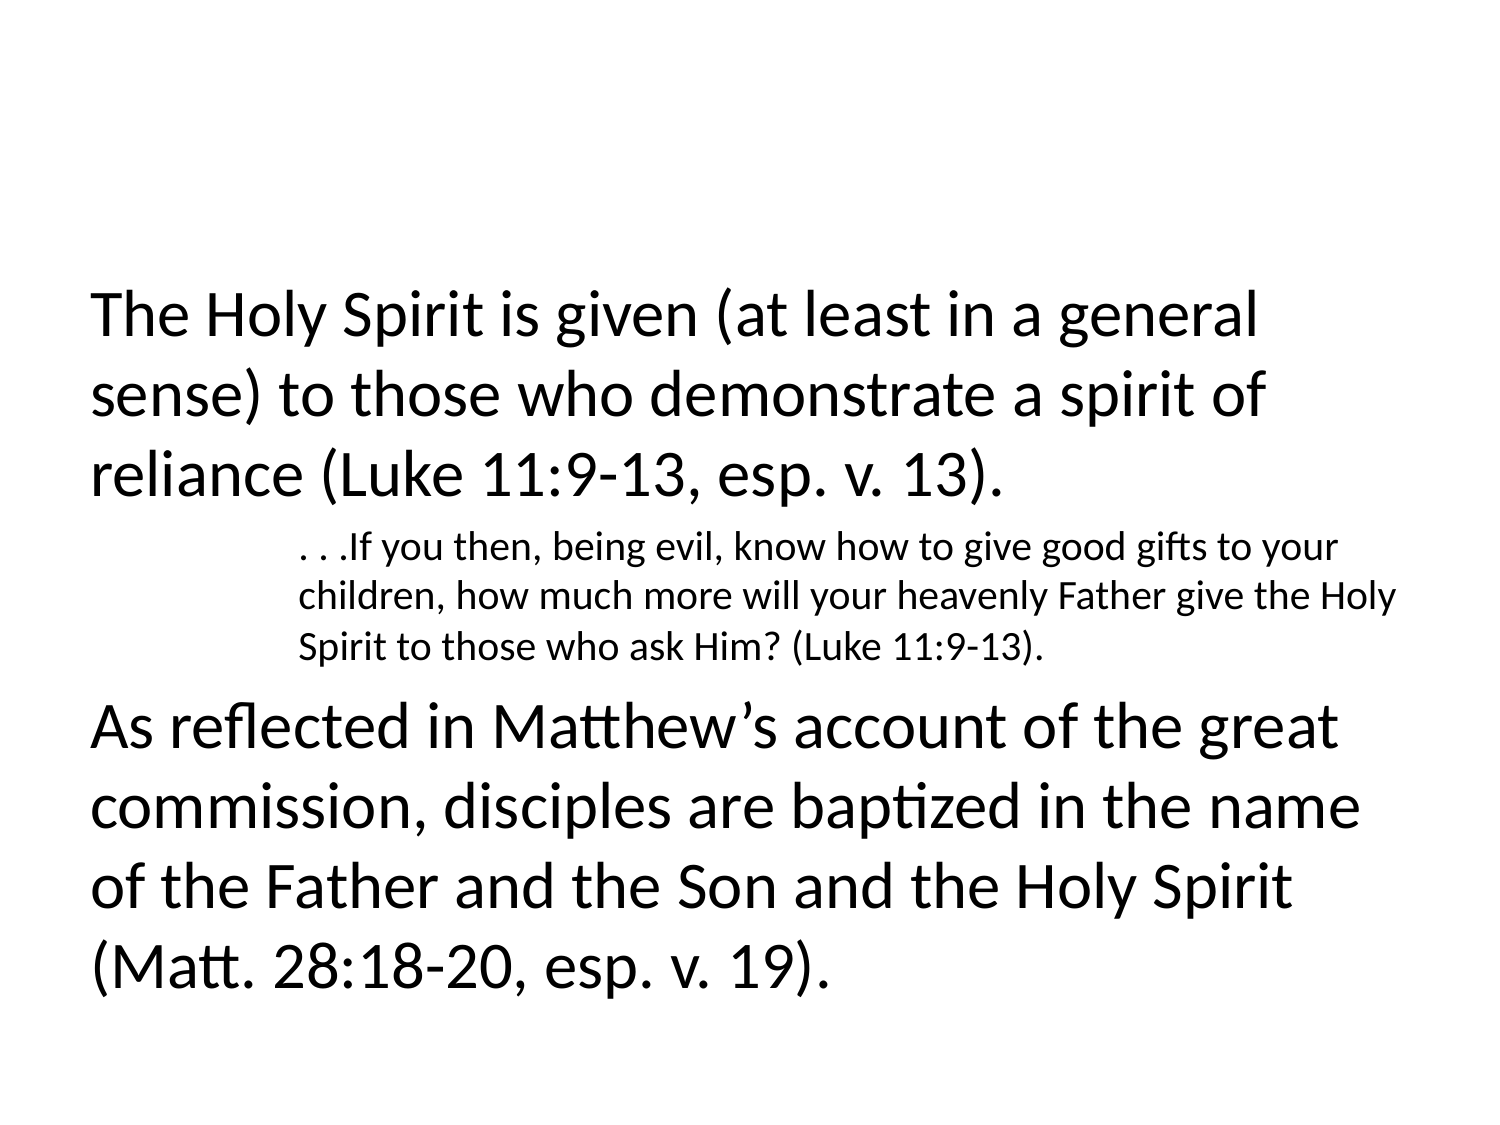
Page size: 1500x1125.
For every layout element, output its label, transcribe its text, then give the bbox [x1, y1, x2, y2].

list The Holy Spirit is given (at least in a general sense) to those who demonstrate a spirit of reliance (Luke 11:9-13, esp. v. 13). . . .If you then, being evil, know how to give good gifts to your children, how much more will your heavenly Father give the Holy Spirit to those who ask Him? (Luke 11:9-13). As reflected in Matthew’s account of the great commission, disciples are baptized in the name of the Father and the Son and the Holy Spirit (Matt. 28:18-20, esp. v. 19). [75, 262, 1425, 1005]
